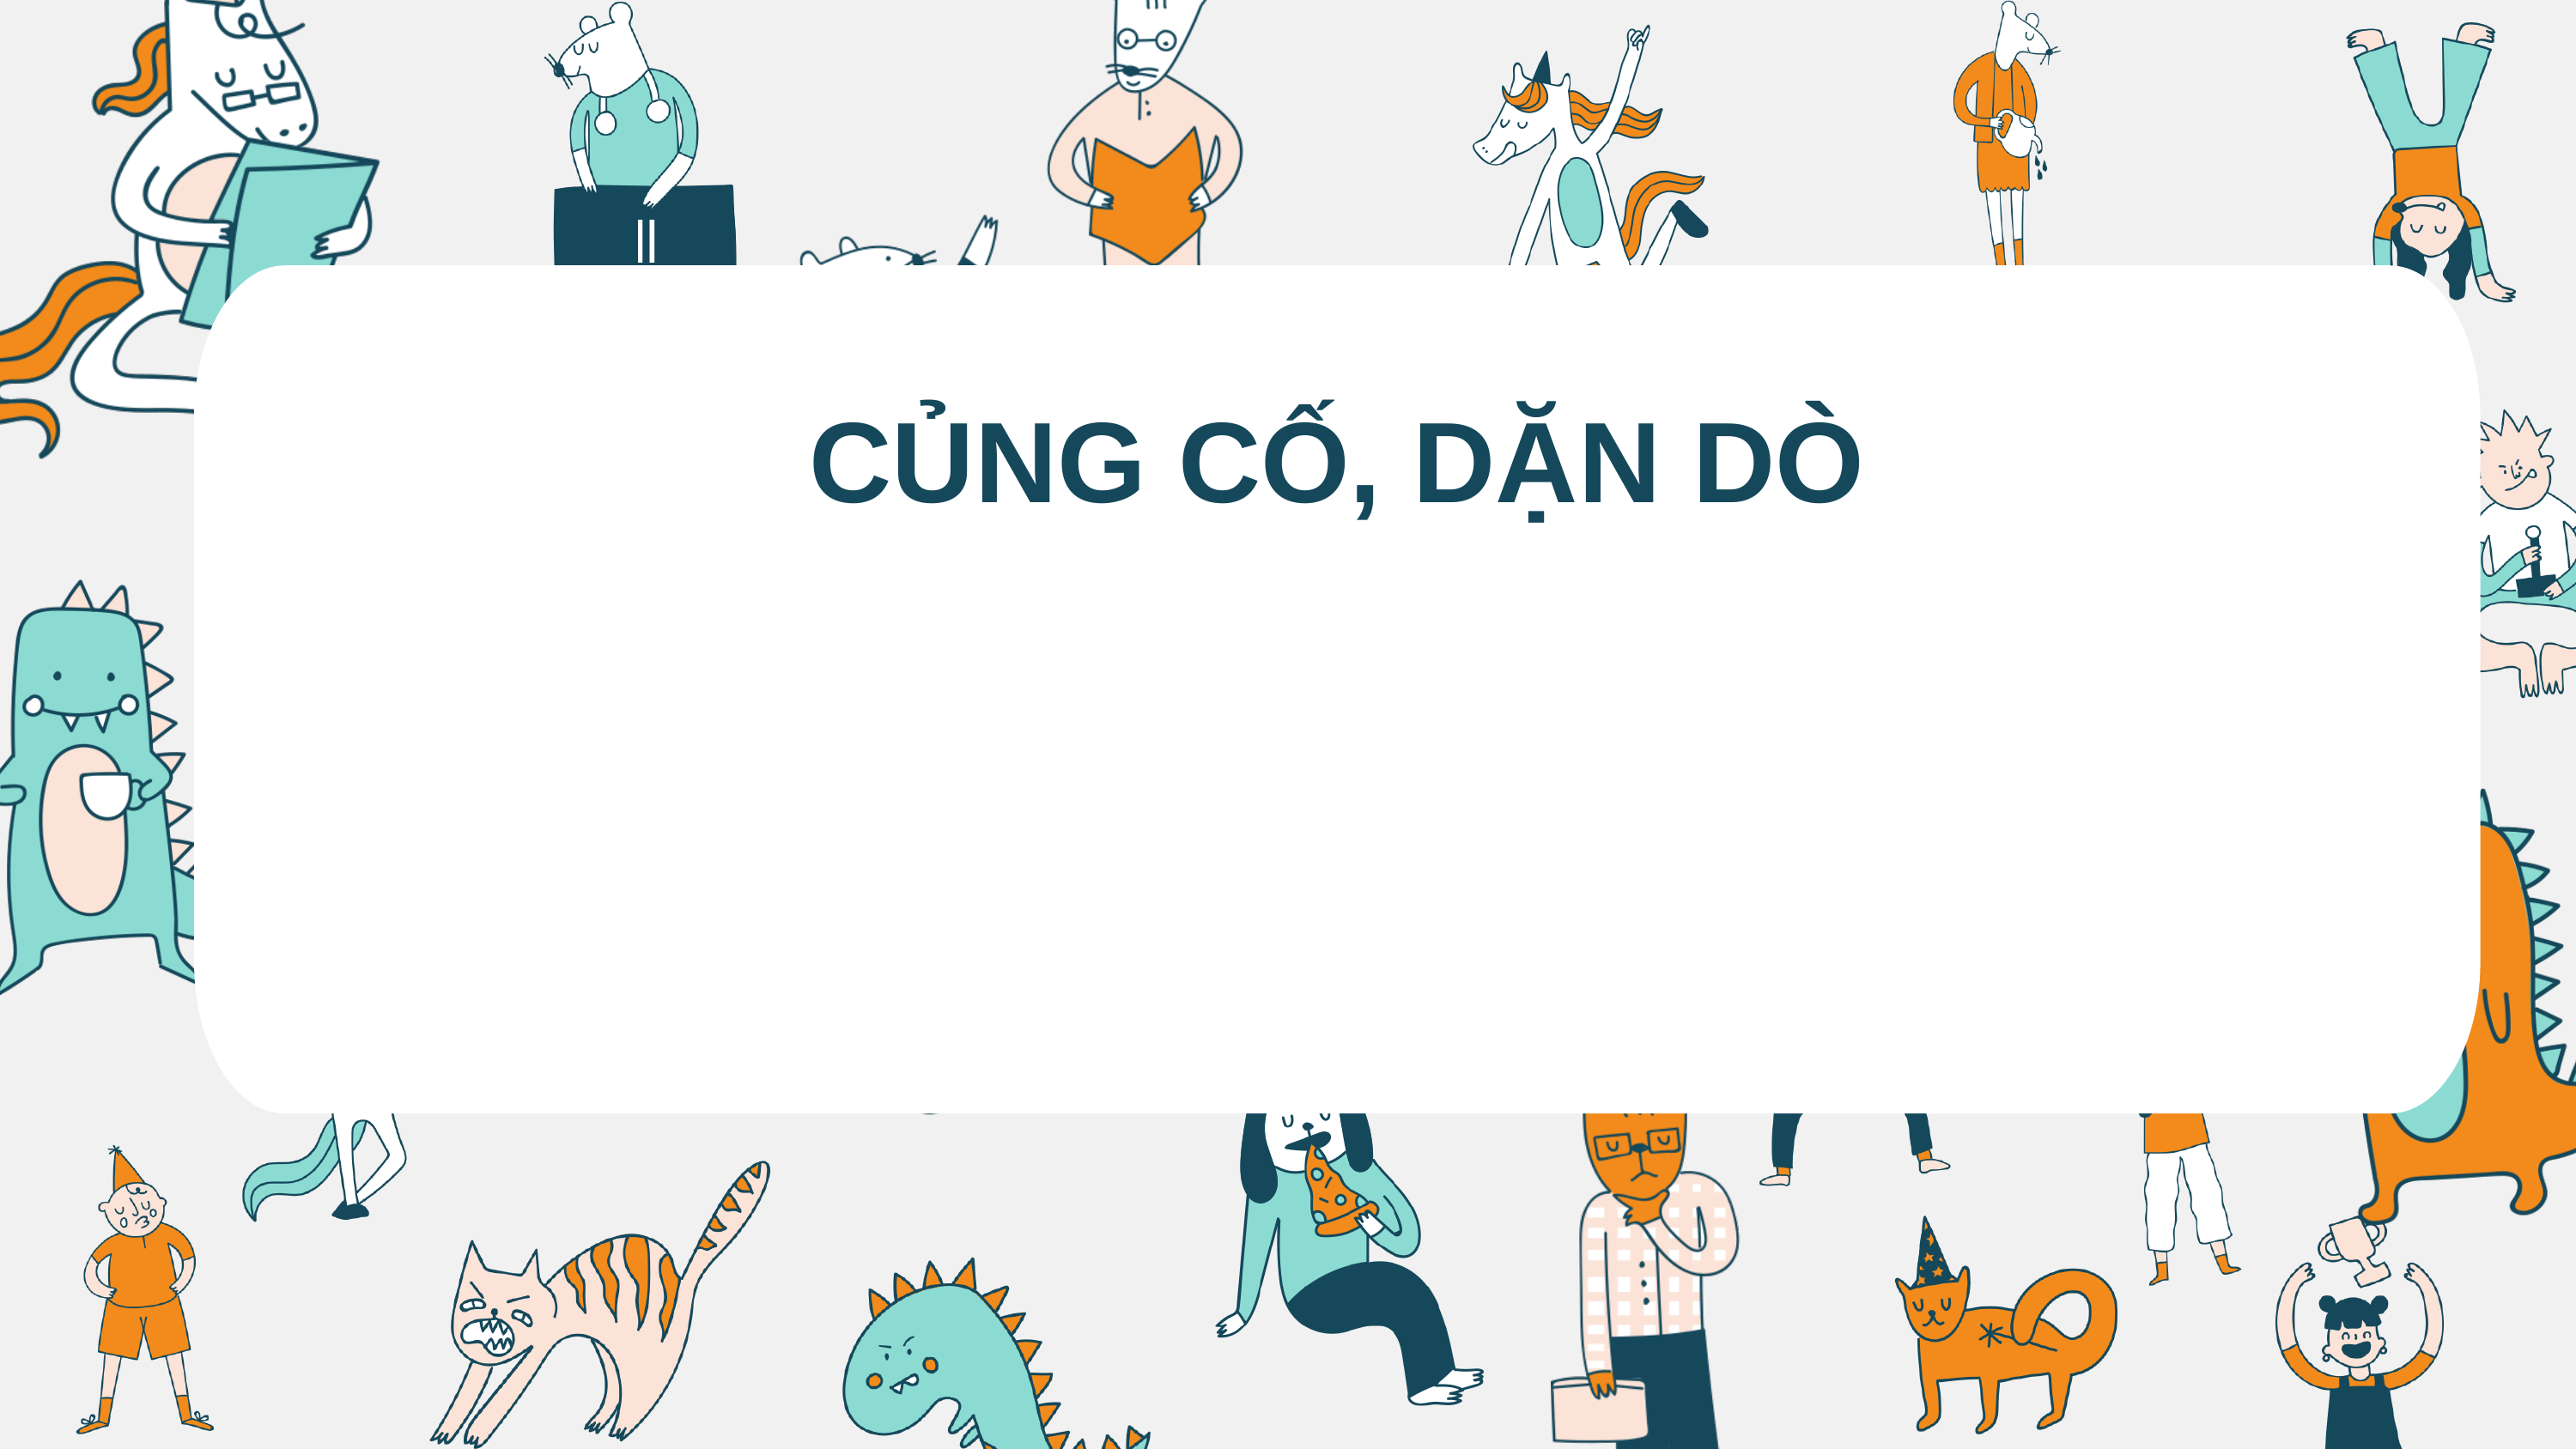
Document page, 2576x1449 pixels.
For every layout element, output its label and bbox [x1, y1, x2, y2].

picture [1471, 21, 1710, 264]
picture [240, 1114, 772, 1449]
picture [2345, 22, 2517, 313]
picture [1893, 787, 2576, 1449]
picture [841, 1256, 1151, 1449]
picture [0, 579, 193, 997]
text_box [193, 264, 2481, 1114]
picture [770, 0, 1257, 264]
picture [74, 1144, 216, 1435]
picture [0, 0, 395, 460]
picture [1949, 0, 2061, 264]
picture [1551, 1114, 1951, 1449]
picture [1215, 1114, 1485, 1407]
picture [2481, 409, 2576, 700]
picture [770, 1114, 1200, 1123]
picture [543, 0, 737, 264]
